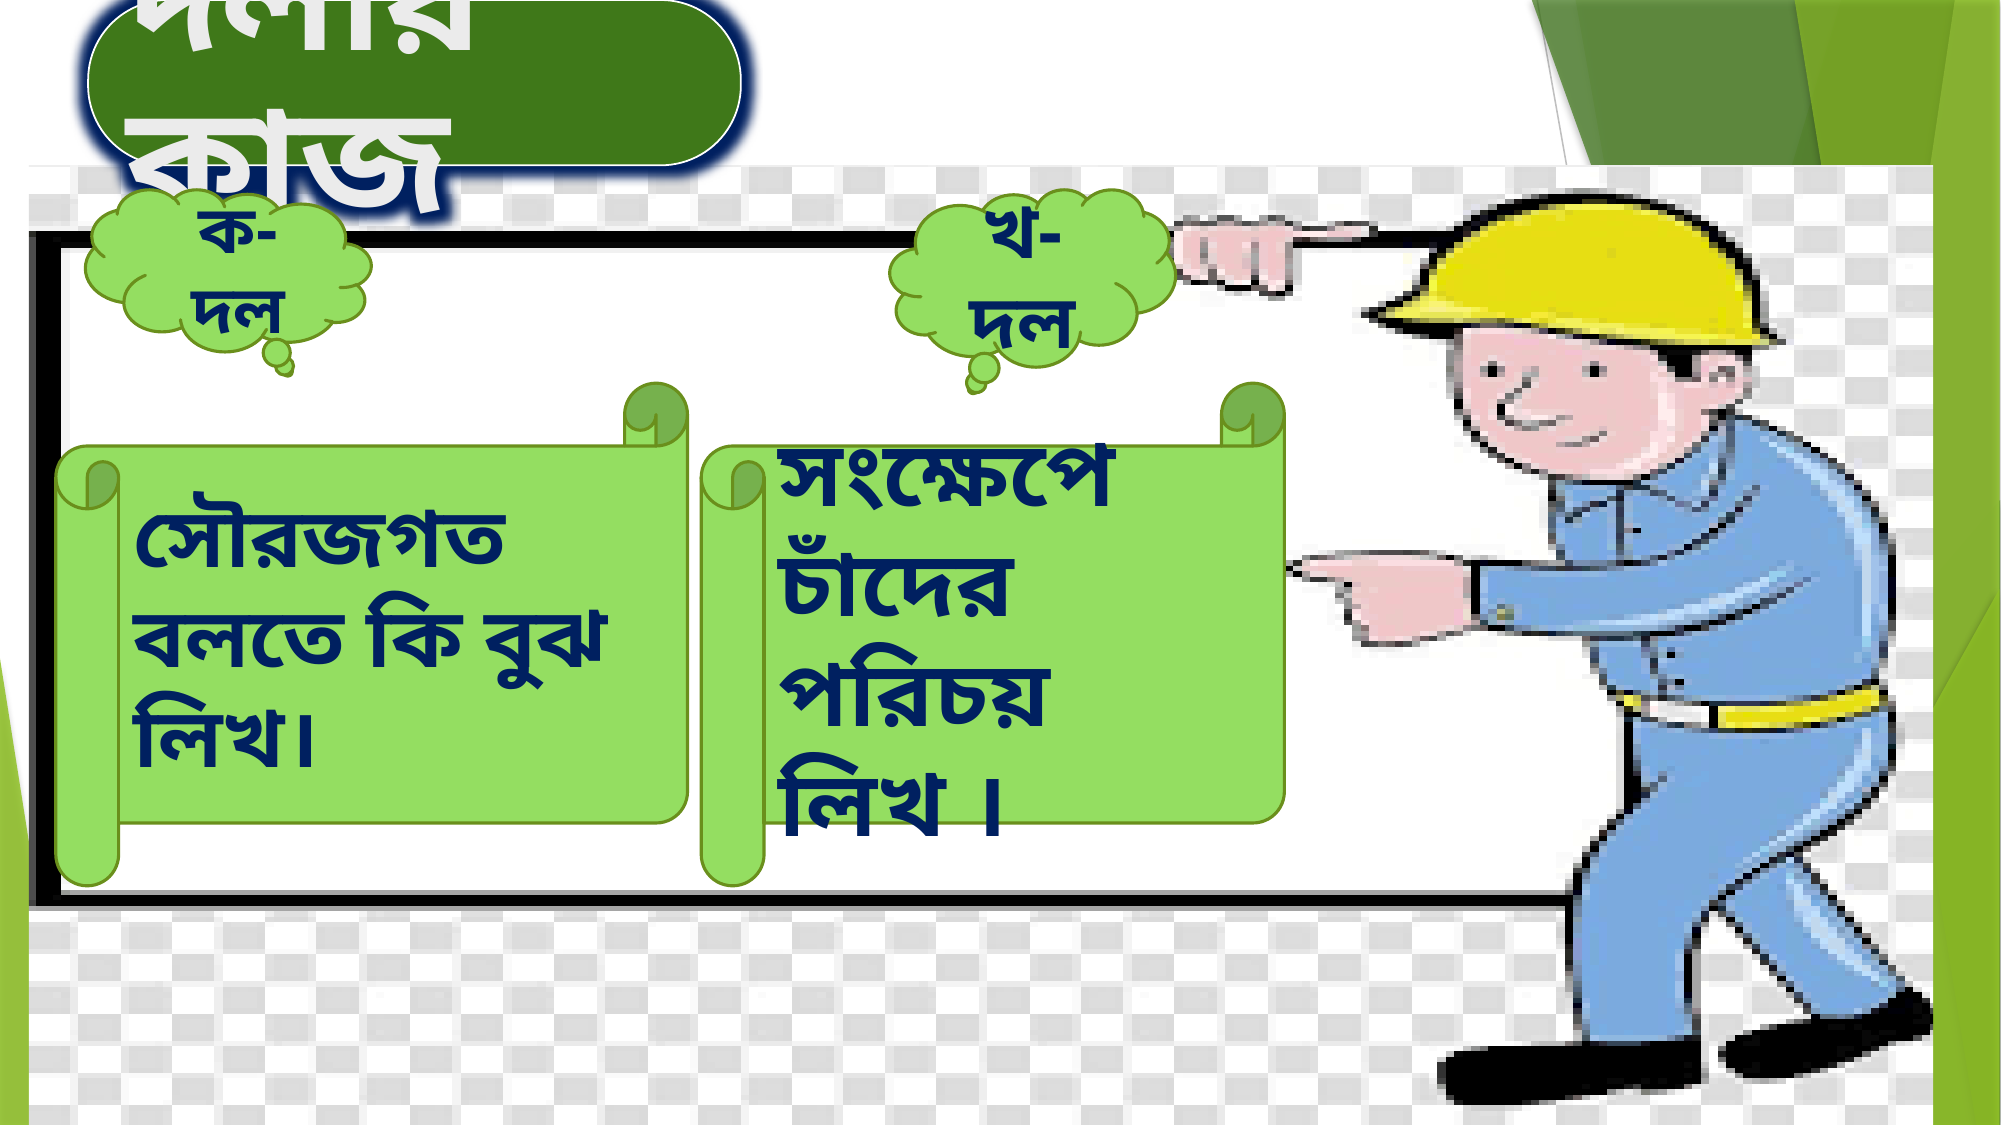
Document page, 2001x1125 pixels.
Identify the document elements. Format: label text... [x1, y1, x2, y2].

text_box দলীয় কাজ [86, 0, 743, 164]
picture [28, 164, 1934, 1125]
